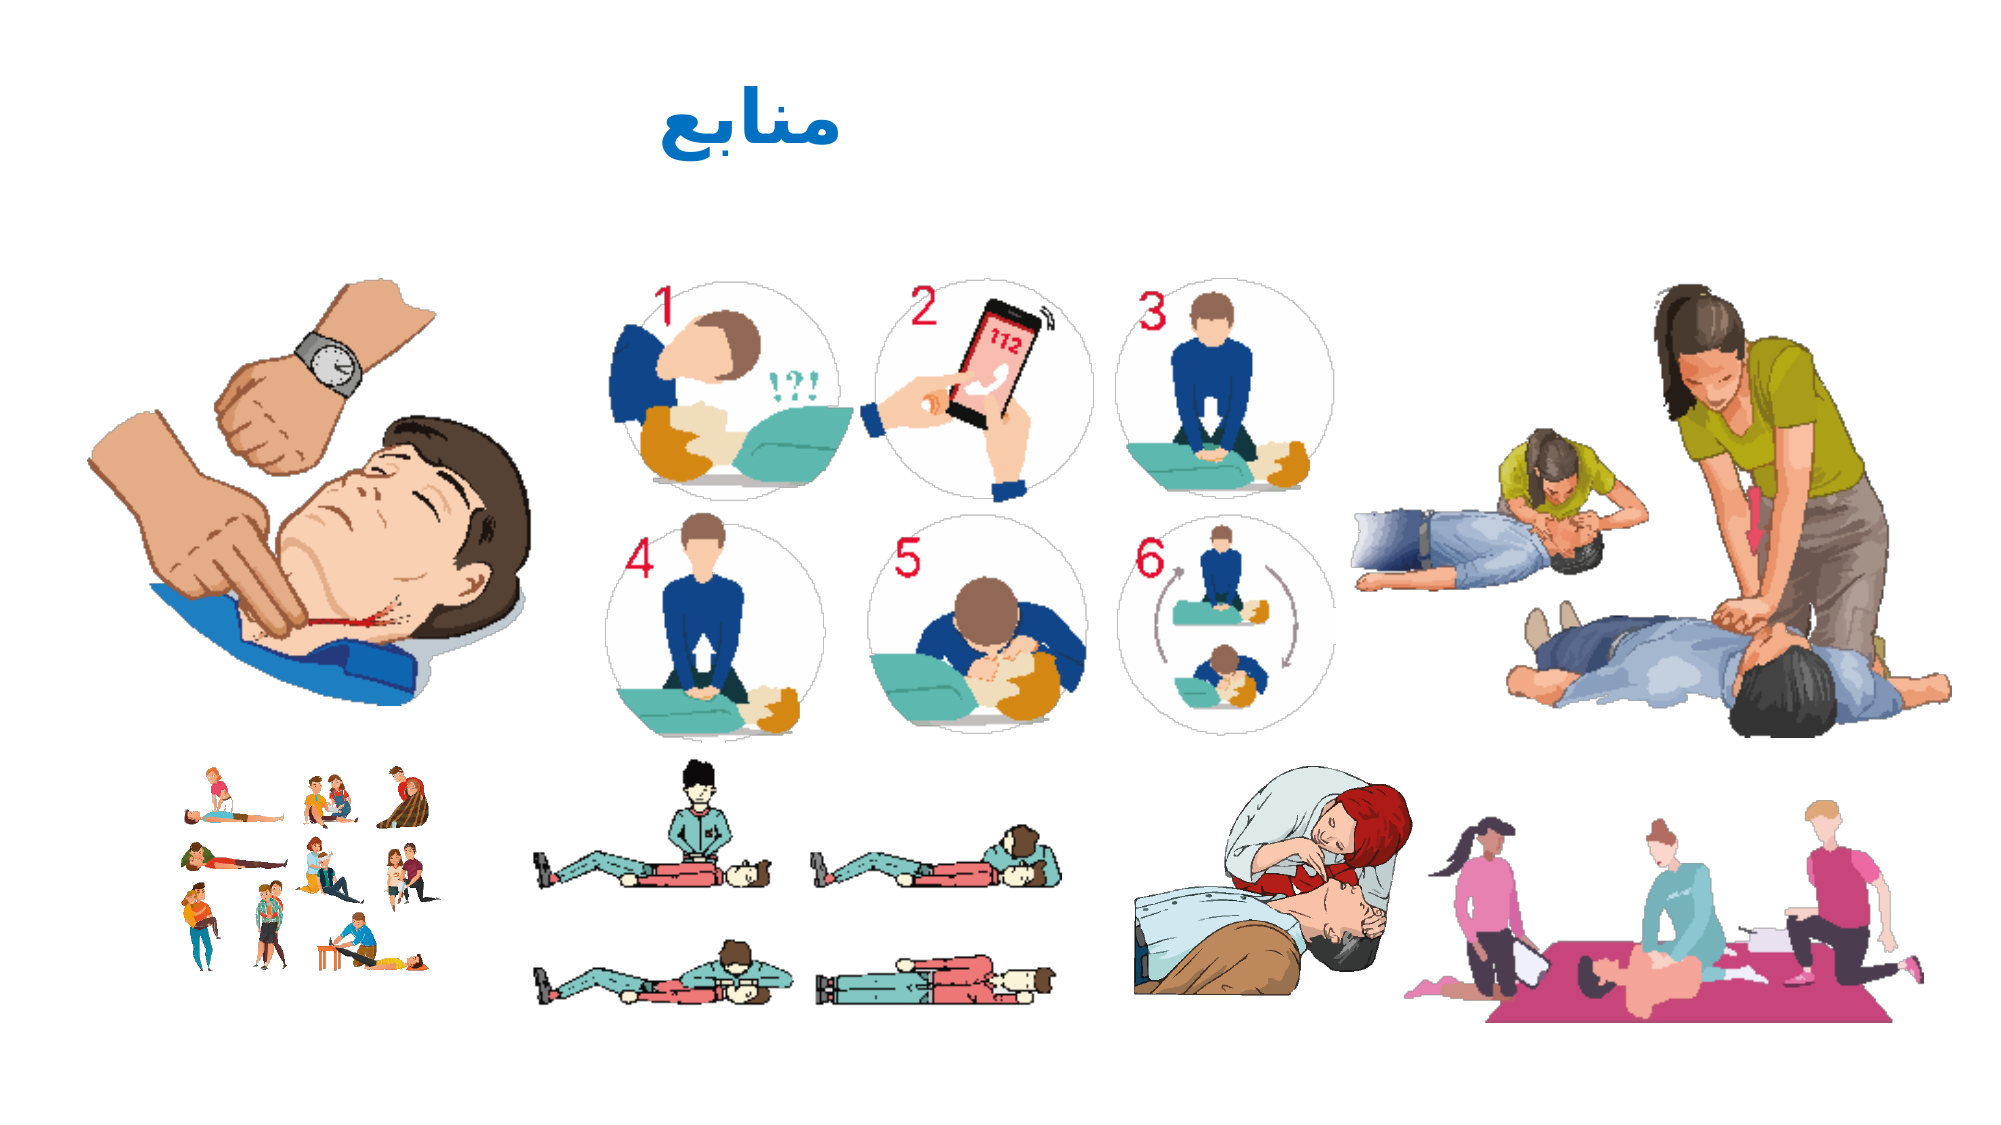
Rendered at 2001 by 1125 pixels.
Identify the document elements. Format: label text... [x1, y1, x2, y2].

picture [87, 277, 533, 706]
picture [1348, 281, 1952, 738]
picture [1133, 765, 1924, 1023]
picture [532, 758, 1063, 1007]
picture [179, 765, 441, 971]
picture [604, 277, 1336, 743]
list منابع [87, 59, 859, 179]
